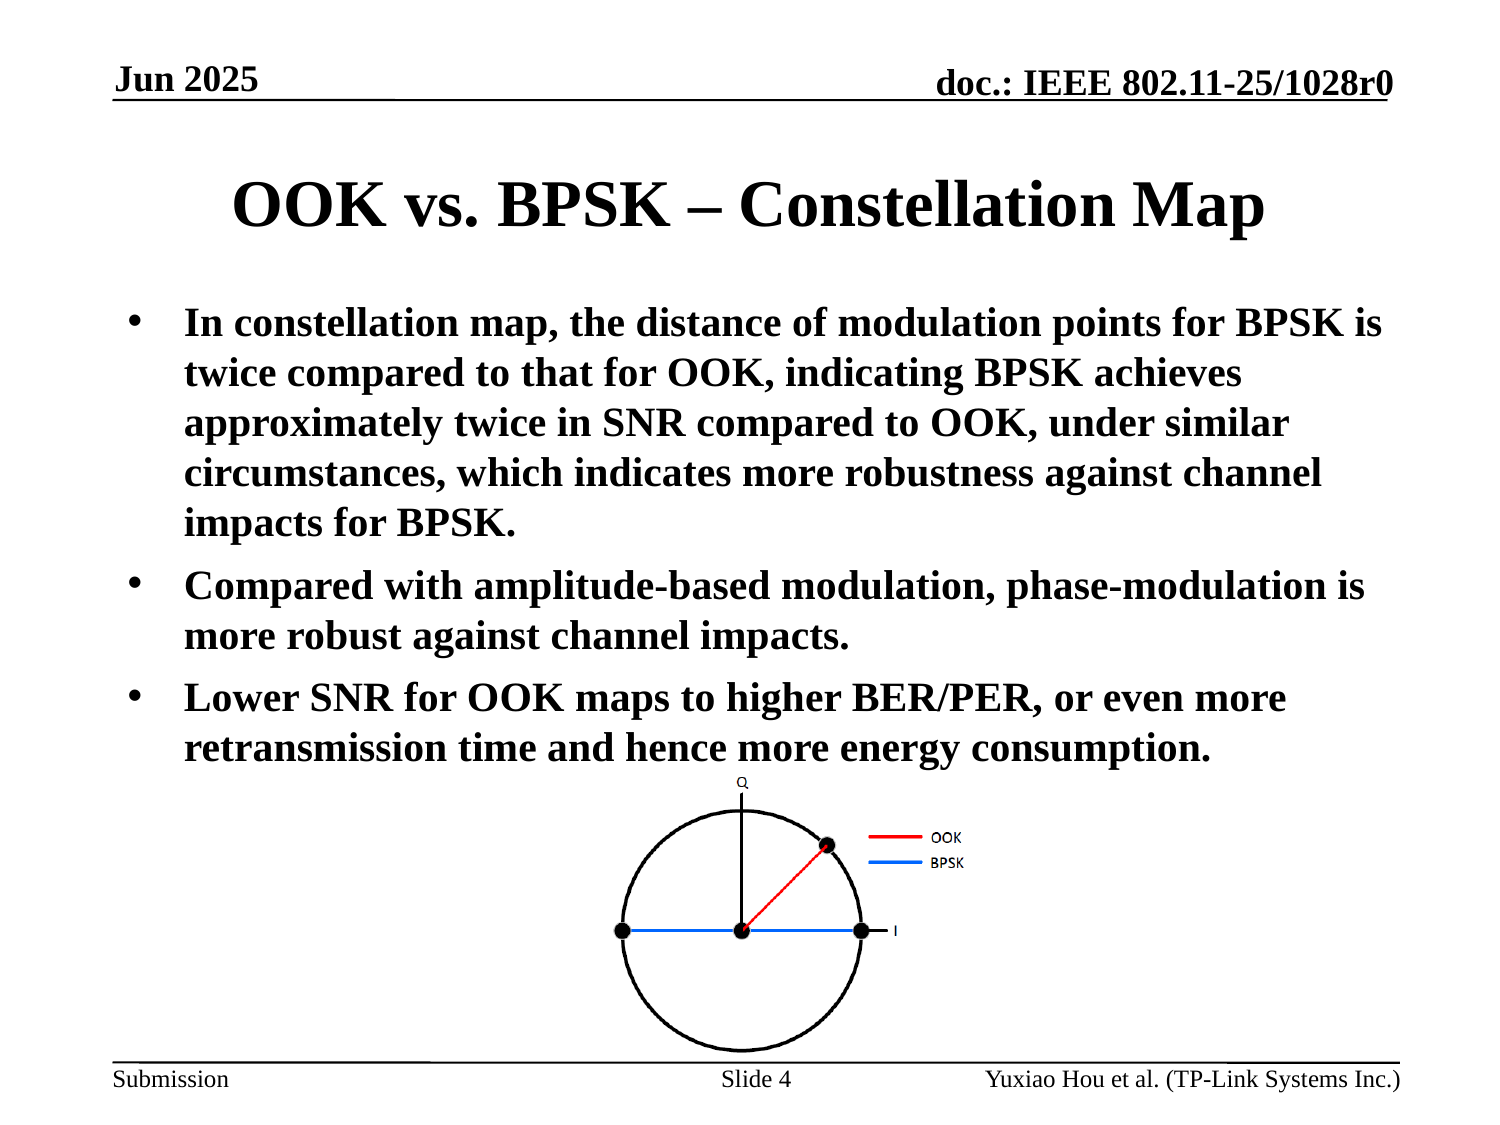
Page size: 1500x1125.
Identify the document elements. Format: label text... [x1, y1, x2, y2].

picture [612, 774, 965, 1054]
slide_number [114, 54, 423, 100]
title OOK vs. BPSK – Constellation Map [112, 112, 1388, 288]
slide_number Slide 4 [712, 1063, 800, 1123]
footer Yuxiao Hou et al. (TP-Link Systems Inc.) [878, 1061, 1402, 1093]
list In constellation map, the distance of modulation points for BPSK is twice compared to that for OOK, indicating BPSK achieves approximately twice in SNR compared to OOK, under similar circumstances, which indicates more robustness against channel impacts for BPSK. Compared with amplitude-based modulation, phase-modulation is more robust against channel impacts. Lower SNR for OOK maps to higher BER/PER, or even more retransmission time and hence more energy consumption. [112, 286, 1426, 963]
